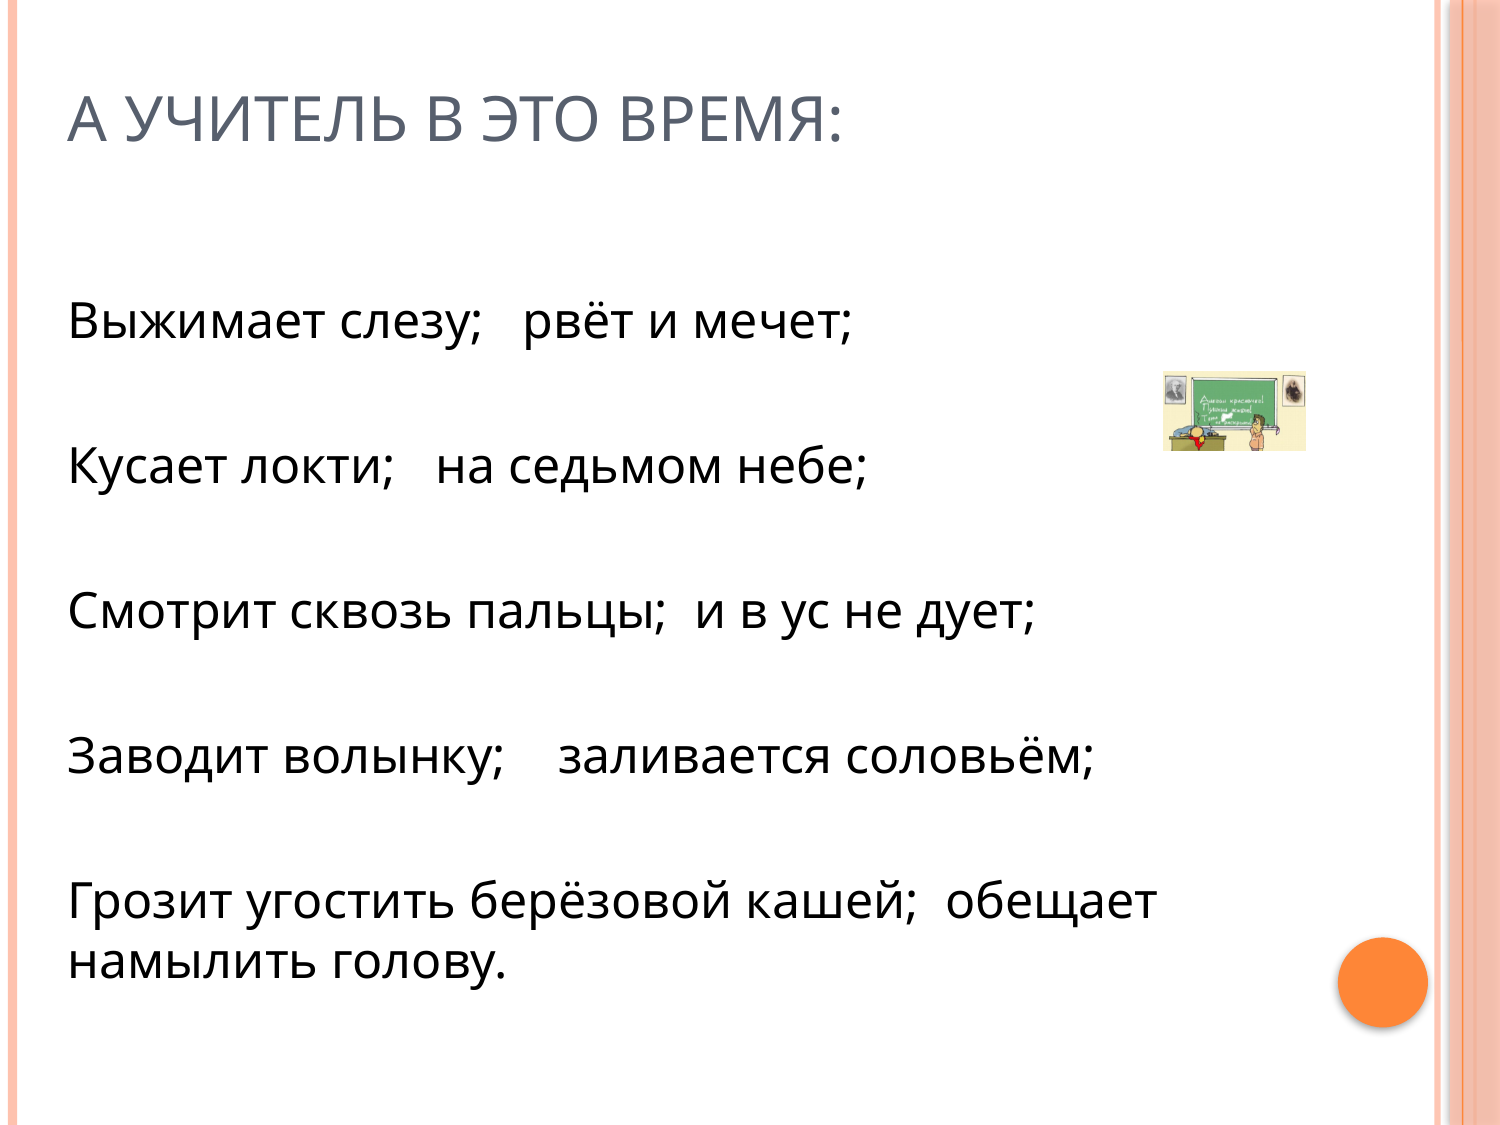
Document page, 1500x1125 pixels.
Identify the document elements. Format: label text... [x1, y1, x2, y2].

title А учитель в это время: [53, 45, 1300, 161]
list Выжимает слезу; рвёт и мечет; Кусает локти; на седьмом небе; Смотрит сквозь пальцы; и в ус не дует; Заводит волынку; заливается соловьём; Грозит угостить берёзовой кашей; обещает намылить голову. [53, 208, 1300, 1008]
picture [1162, 371, 1307, 452]
